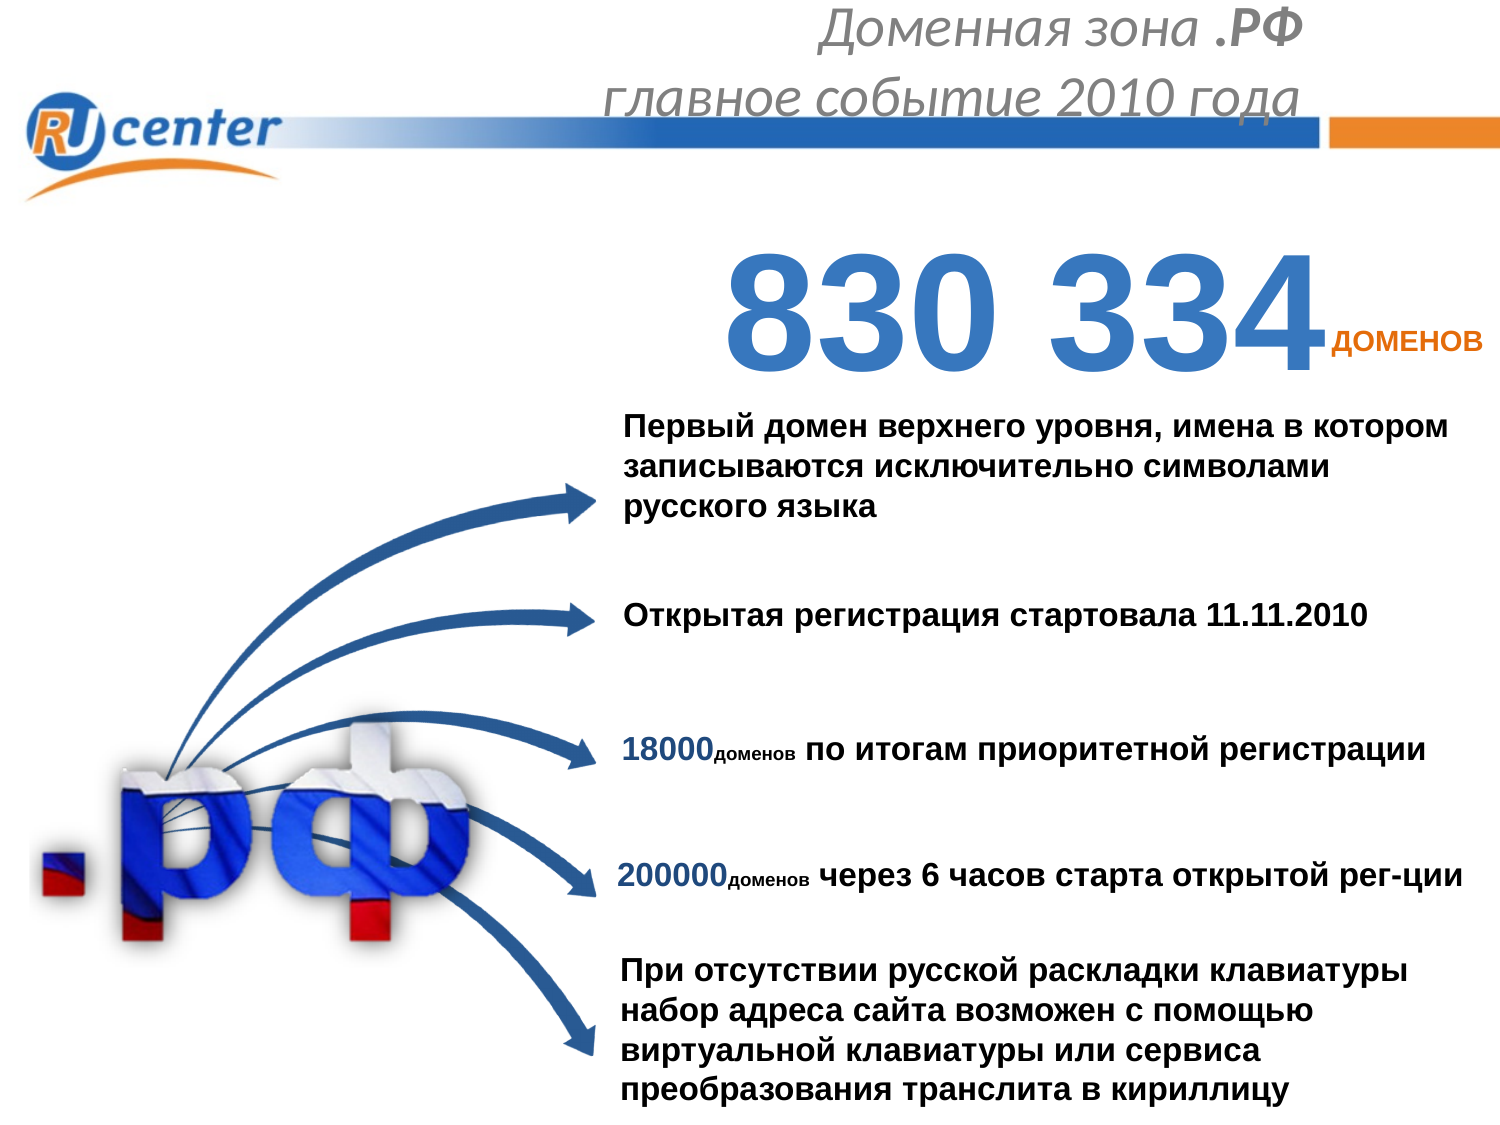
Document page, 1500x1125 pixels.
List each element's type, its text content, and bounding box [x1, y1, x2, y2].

picture [0, 0, 1500, 1125]
text_box ДОМЕНОВ [1316, 314, 1500, 365]
text_box 18000доменов по итогам приоритетной регистрации [613, 719, 1483, 775]
text_box Первый домен верхнего уровня, имена в котором записываются исключительно символами русского языка [608, 397, 1484, 532]
text_box 200000доменов через 6 часов старта открытой рег-ции [602, 845, 1495, 901]
text_box 830 334 [135, 196, 1341, 411]
text_box Доменная зона .РФ главное событие 2010 года [289, 0, 1318, 136]
text_box При отсутствии русской раскладки клавиатуры набор адреса сайта возможен с помощью виртуальной клавиатуры или сервиса преобразования транслита в кириллицу [605, 940, 1481, 1115]
text_box Открытая регистрация стартовала 11.11.2010 [613, 586, 1484, 641]
